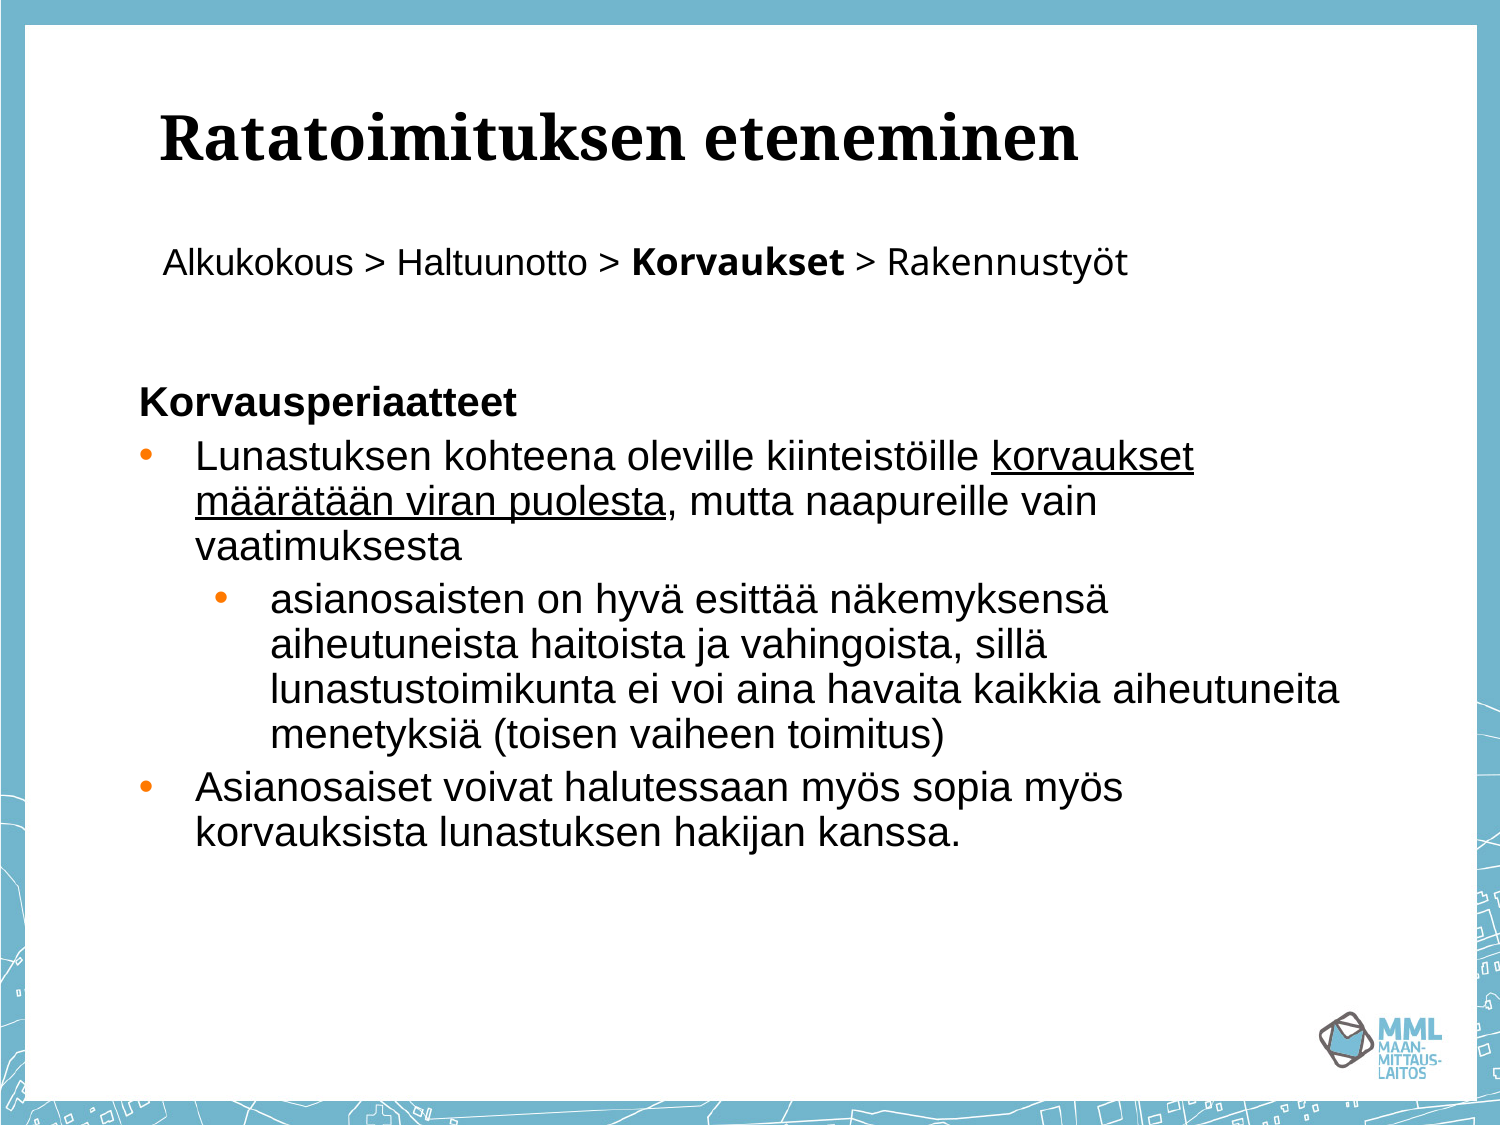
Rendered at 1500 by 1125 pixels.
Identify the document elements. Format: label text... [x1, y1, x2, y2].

text_box Korvausperiaatteet Lunastuksen kohteena oleville kiinteistöille korvaukset määrätään viran puolesta, mutta naapureille vain vaatimuksesta asianosaisten on hyvä esittää näkemyksensä aiheutuneista haitoista ja vahingoista, sillä lunastustoimikunta ei voi aina havaita kaikkia aiheutuneita menetyksiä (toisen vaiheen toimitus) Asianosaiset voivat halutessaan myös sopia myös korvauksista lunastuksen hakijan kanssa. [123, 373, 1376, 1024]
title Ratatoimituksen eteneminen [159, 78, 1317, 173]
picture [0, 0, 1500, 1125]
text_box Alkukokous > Haltuunotto > Korvaukset > Rakennustyöt [147, 236, 1459, 307]
